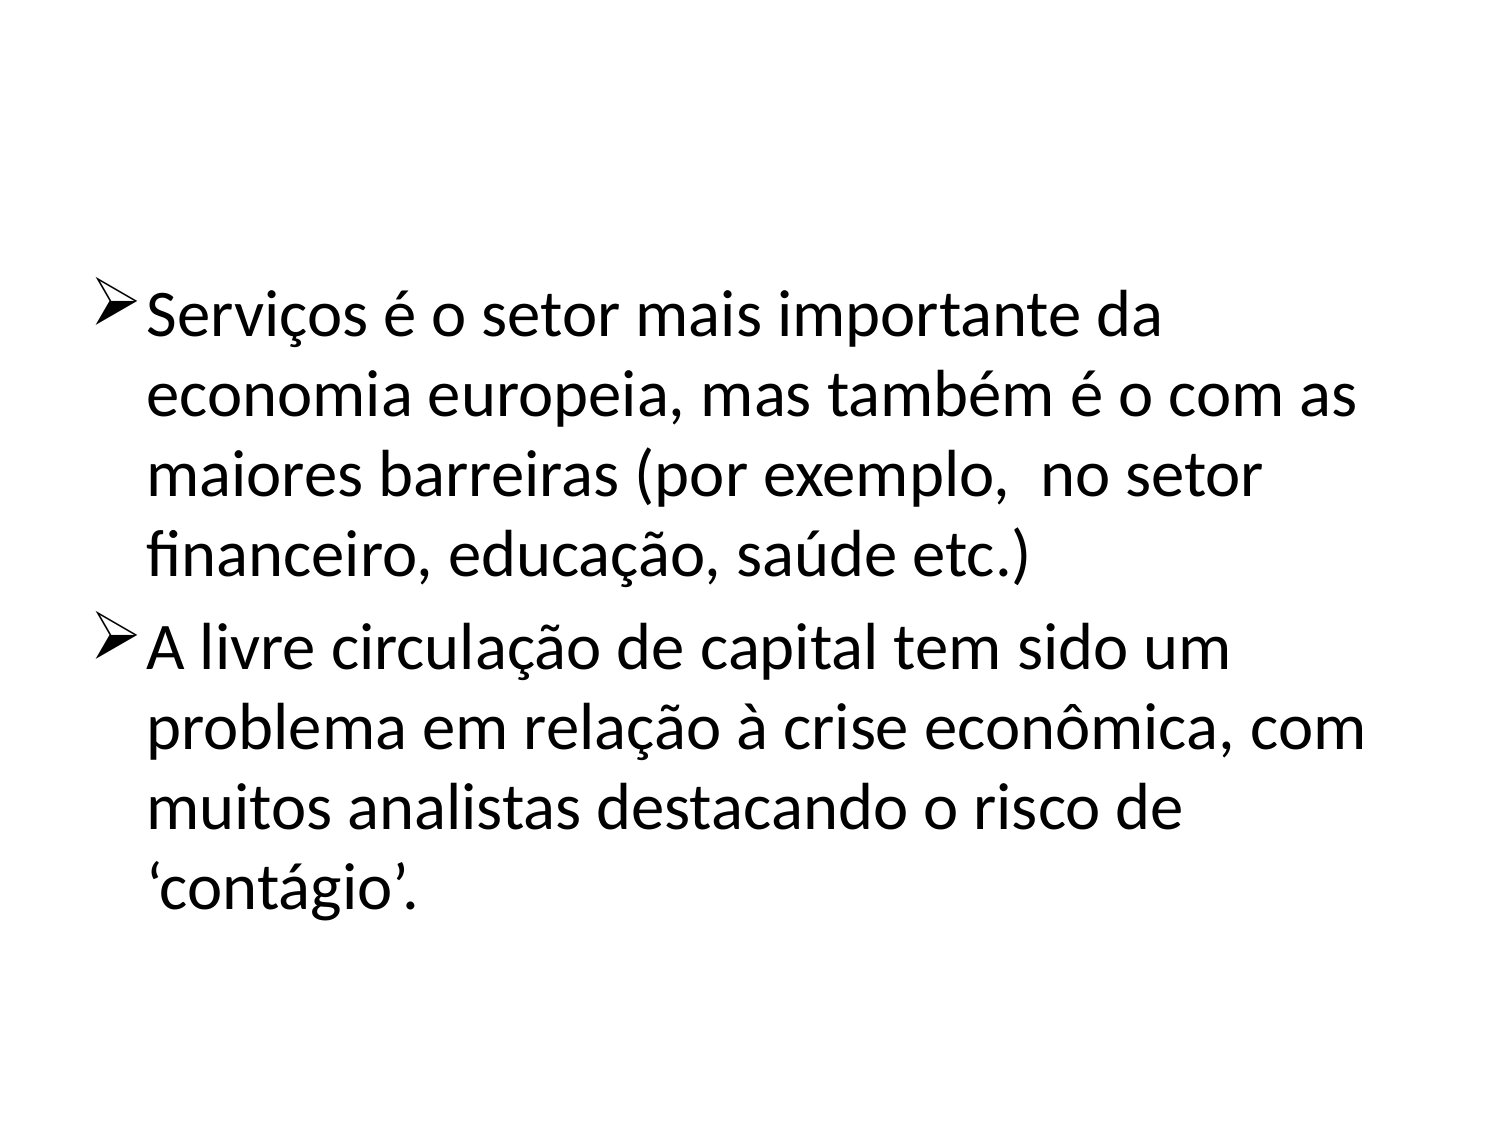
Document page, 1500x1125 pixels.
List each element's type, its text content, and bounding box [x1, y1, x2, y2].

list Serviços é o setor mais importante da economia europeia, mas também é o com as maiores barreiras (por exemplo, no setor financeiro, educação, saúde etc.) A livre circulação de capital tem sido um problema em relação à crise econômica, com muitos analistas destacando o risco de ‘contágio’. [75, 262, 1425, 1005]
